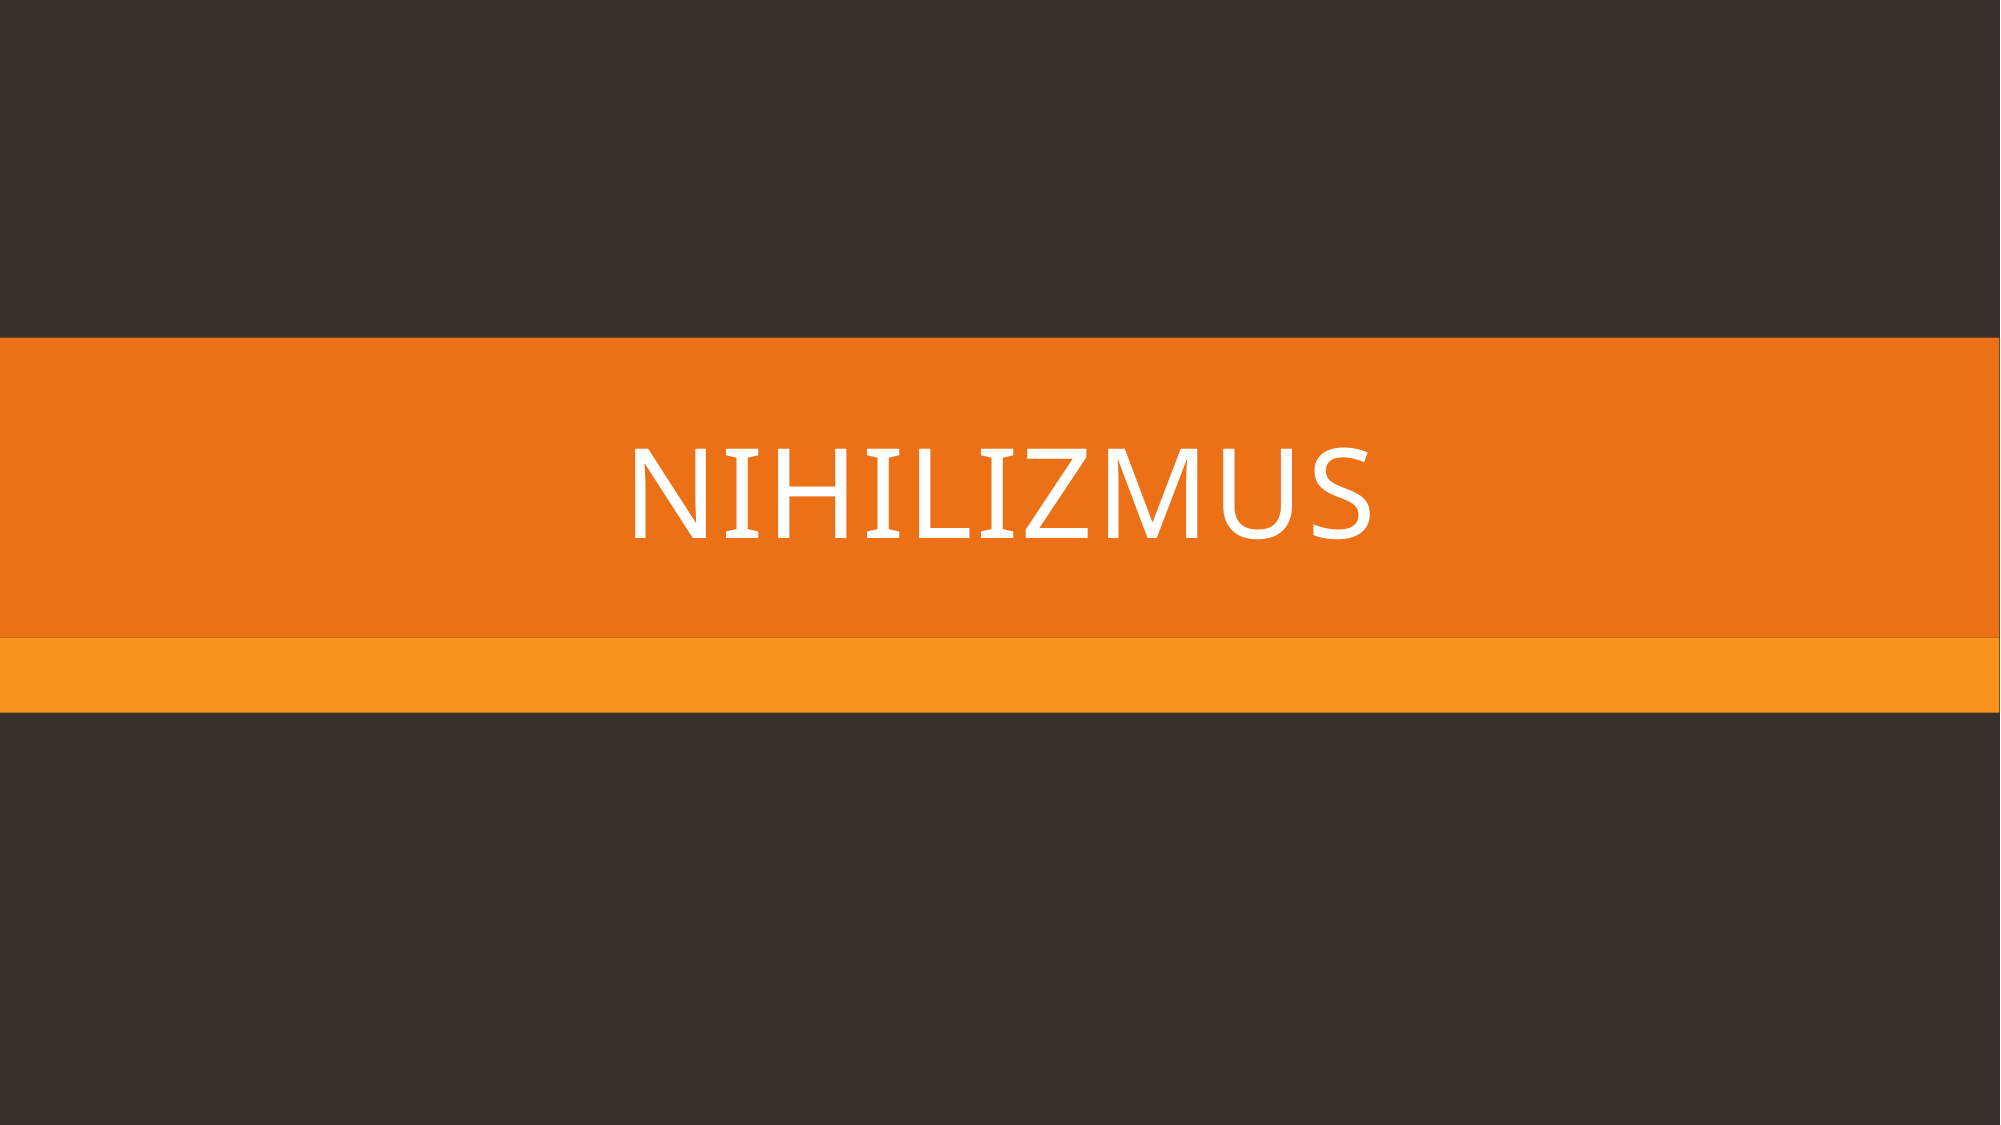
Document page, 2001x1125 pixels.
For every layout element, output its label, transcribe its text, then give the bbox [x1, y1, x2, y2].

title Nihilizmus [78, 360, 1923, 645]
